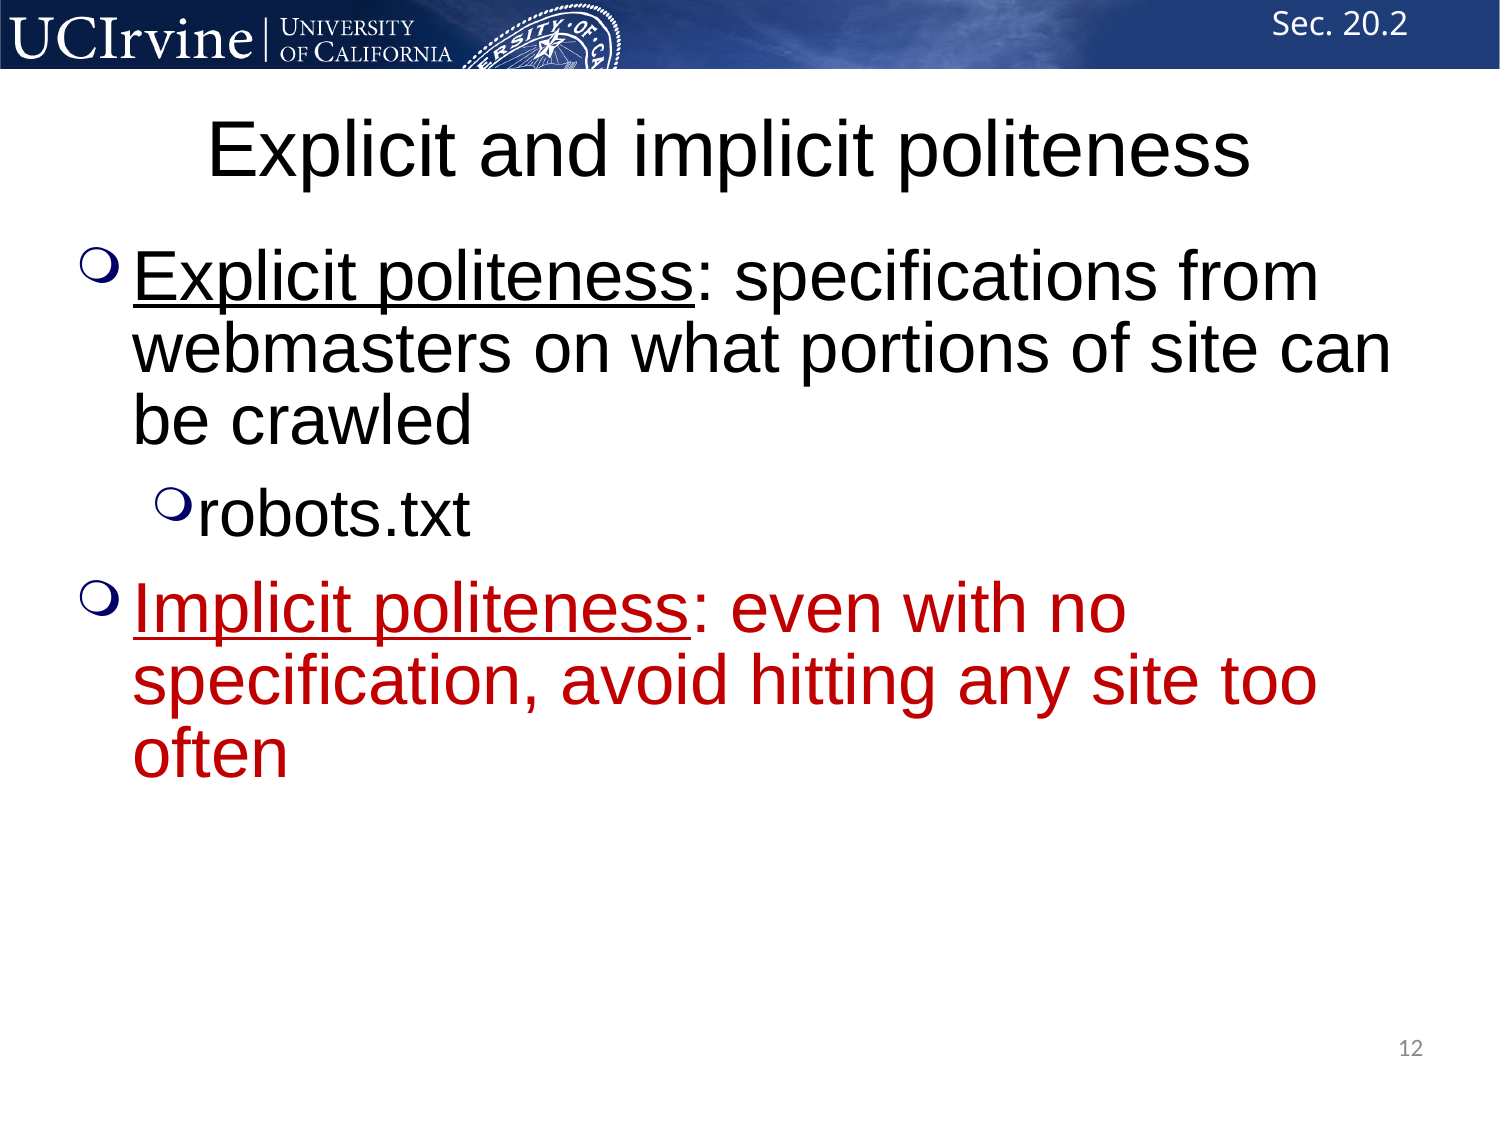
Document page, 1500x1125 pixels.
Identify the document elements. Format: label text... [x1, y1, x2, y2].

title Explicit and implicit politeness [21, 70, 1438, 234]
text_box Sec. 20.2 [1257, 0, 1424, 50]
picture [0, 0, 1500, 69]
list Explicit politeness: specifications from webmasters on what portions of site can be crawled robots.txt Implicit politeness: even with no specification, avoid hitting any site too often [62, 235, 1423, 1105]
slide_number 12 [1383, 1024, 1480, 1103]
